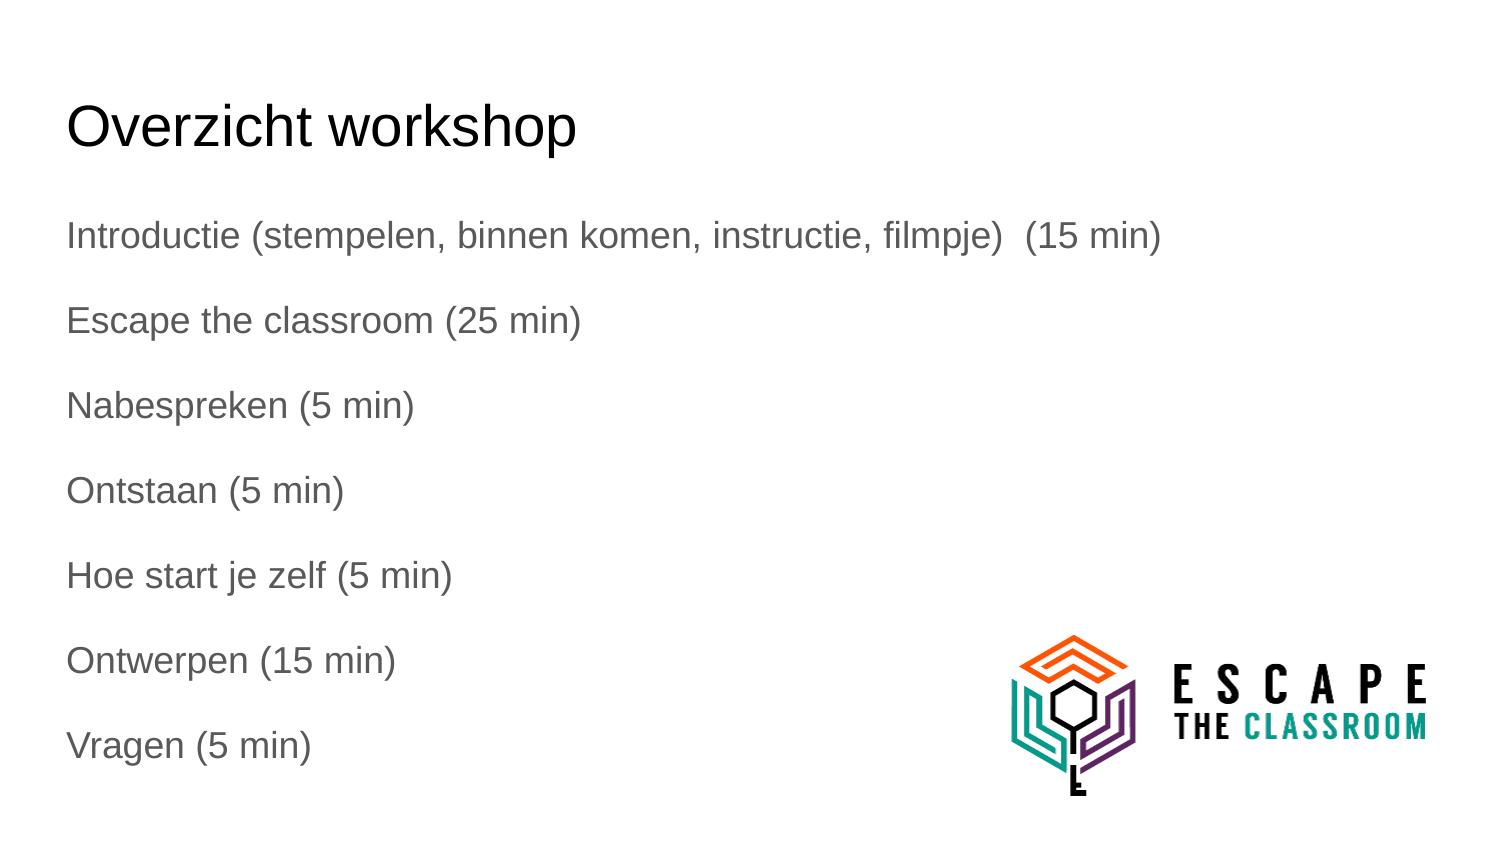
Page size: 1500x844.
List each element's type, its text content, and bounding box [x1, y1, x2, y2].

list Introductie (stempelen, binnen komen, instructie, filmpje) (15 min) Escape the classroom (25 min) Nabespreken (5 min) Ontstaan (5 min) Hoe start je zelf (5 min) Ontwerpen (15 min) Vragen (5 min) [51, 189, 1449, 750]
picture [919, 527, 1500, 844]
title Overzicht workshop [51, 72, 1449, 167]
